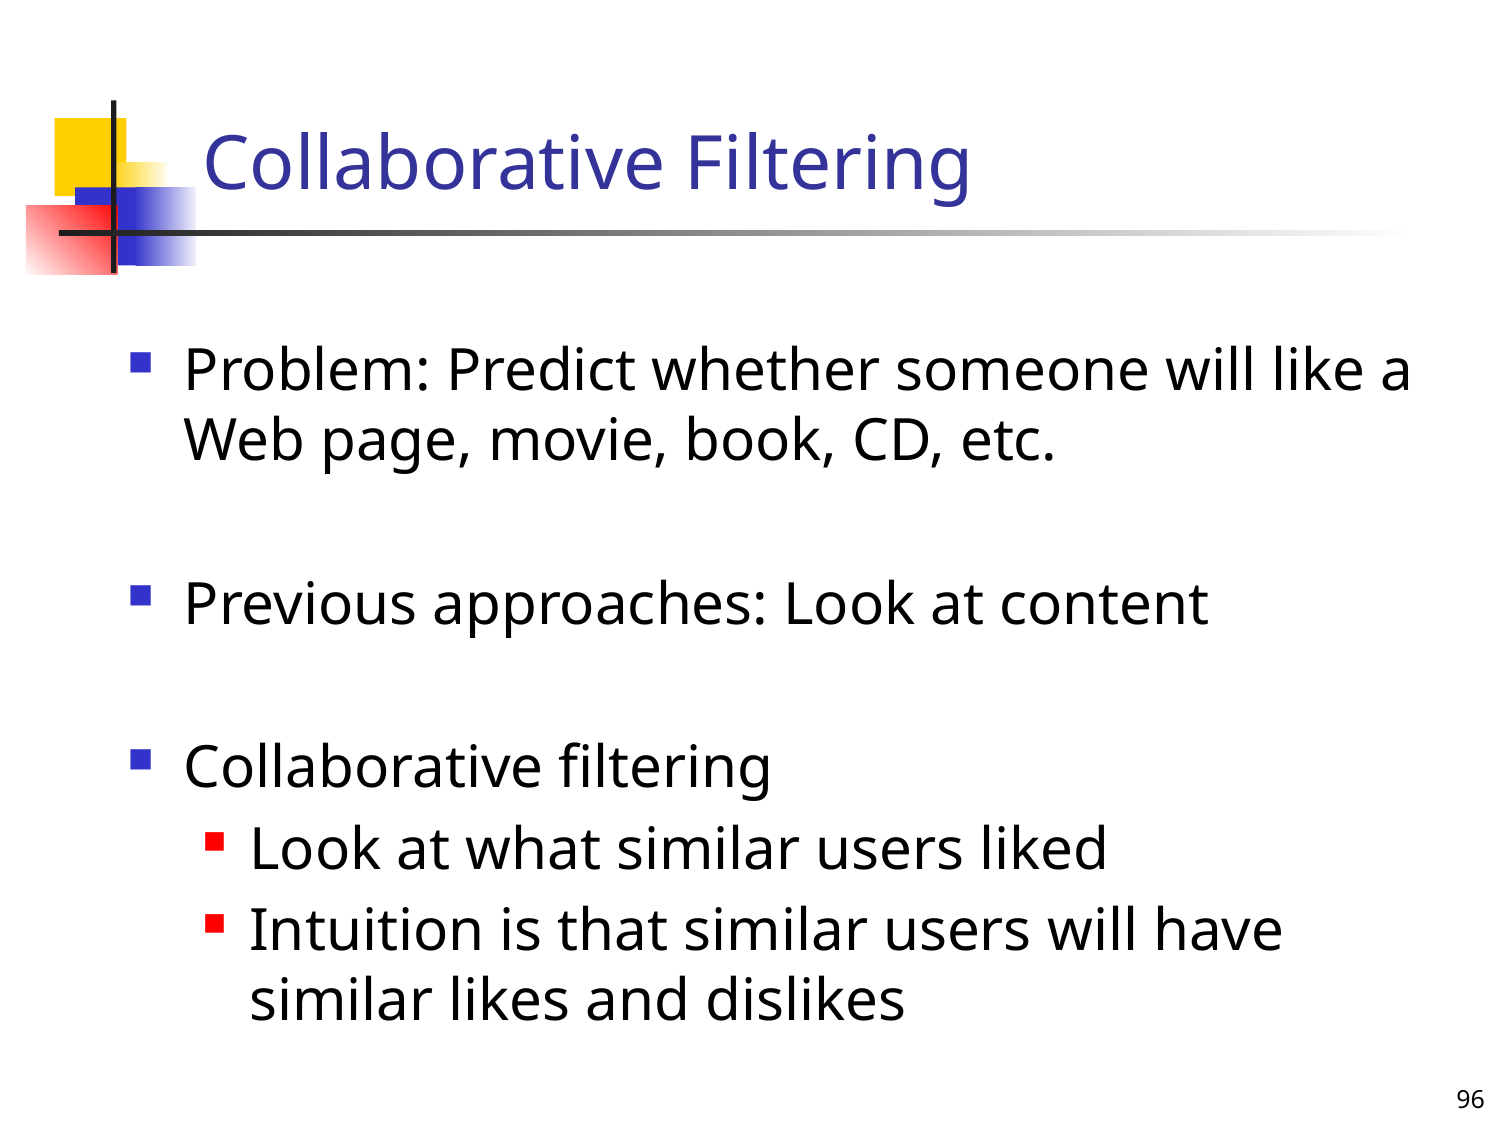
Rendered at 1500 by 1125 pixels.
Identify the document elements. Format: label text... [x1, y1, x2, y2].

list Problem: Predict whether someone will like a Web page, movie, book, CD, etc. Previous approaches: Look at content Collaborative filtering Look at what similar users liked Intuition is that similar users will have similar likes and dislikes [112, 324, 1438, 1063]
slide_number 96 [1187, 1049, 1500, 1125]
title Collaborative Filtering [187, 112, 1467, 213]
